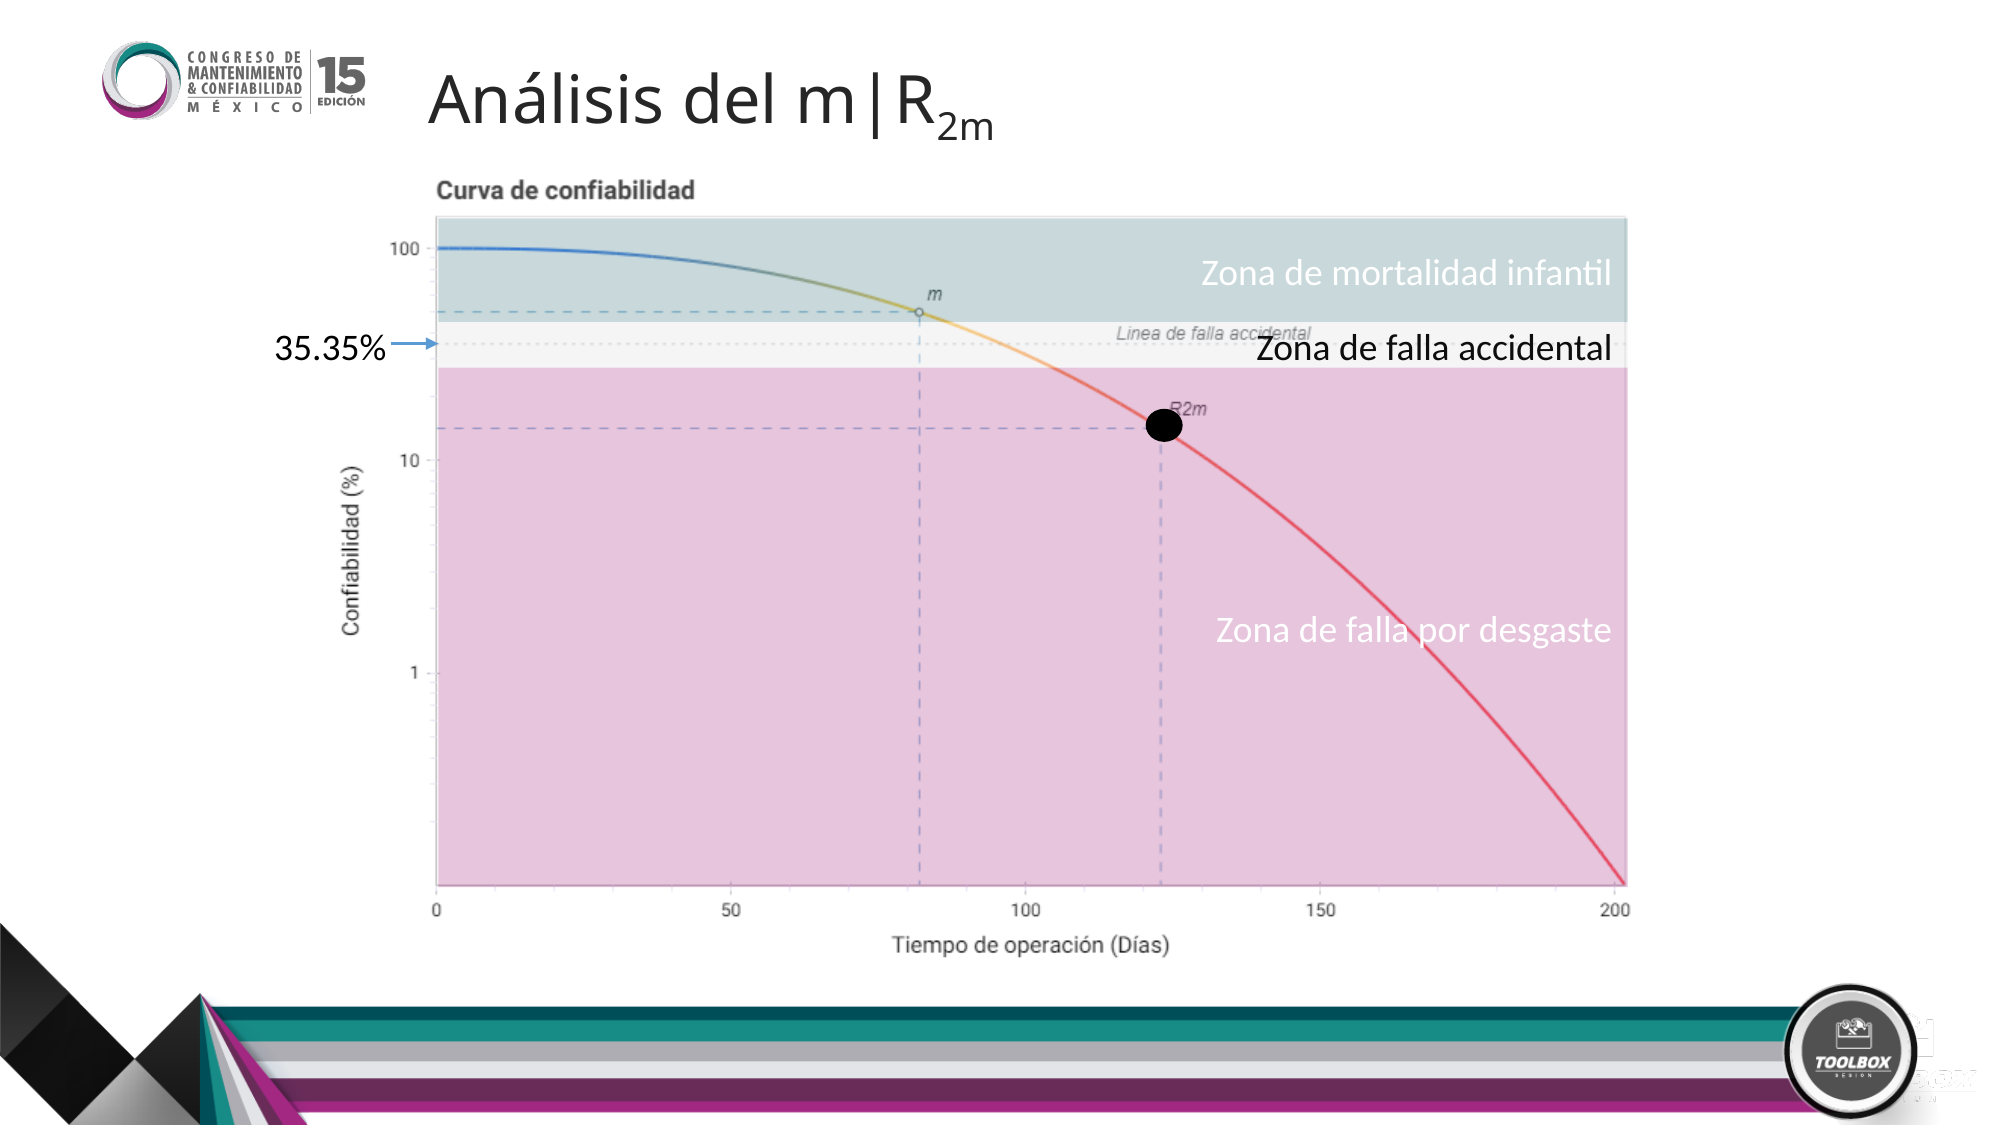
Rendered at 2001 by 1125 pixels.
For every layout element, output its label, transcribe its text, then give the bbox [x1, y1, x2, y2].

picture [0, 160, 1977, 1125]
title Análisis del m|R2m [413, 20, 1906, 179]
text_box 35.35% [259, 315, 330, 375]
picture [101, 41, 366, 120]
